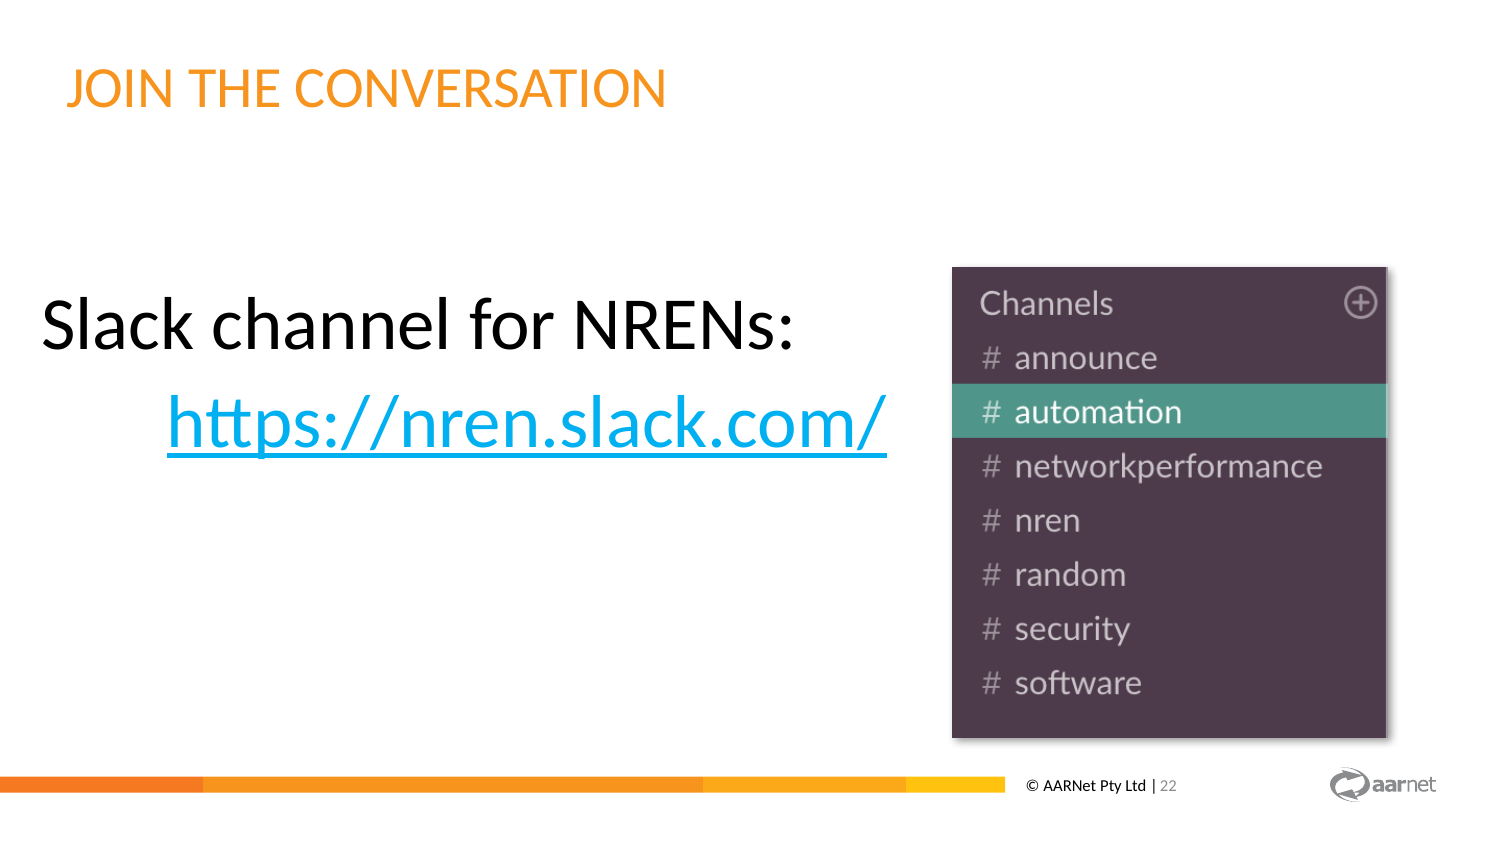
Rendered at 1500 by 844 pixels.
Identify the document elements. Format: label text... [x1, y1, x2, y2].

text_box Slack channel for NRENs: [41, 284, 950, 392]
slide_number 22 [1159, 774, 1180, 795]
list https://nren.slack.com/ [166, 392, 950, 490]
picture [952, 267, 1388, 738]
list Join the conversation [66, 60, 1180, 121]
footer © AARNet Pty Ltd | [1025, 774, 1159, 795]
